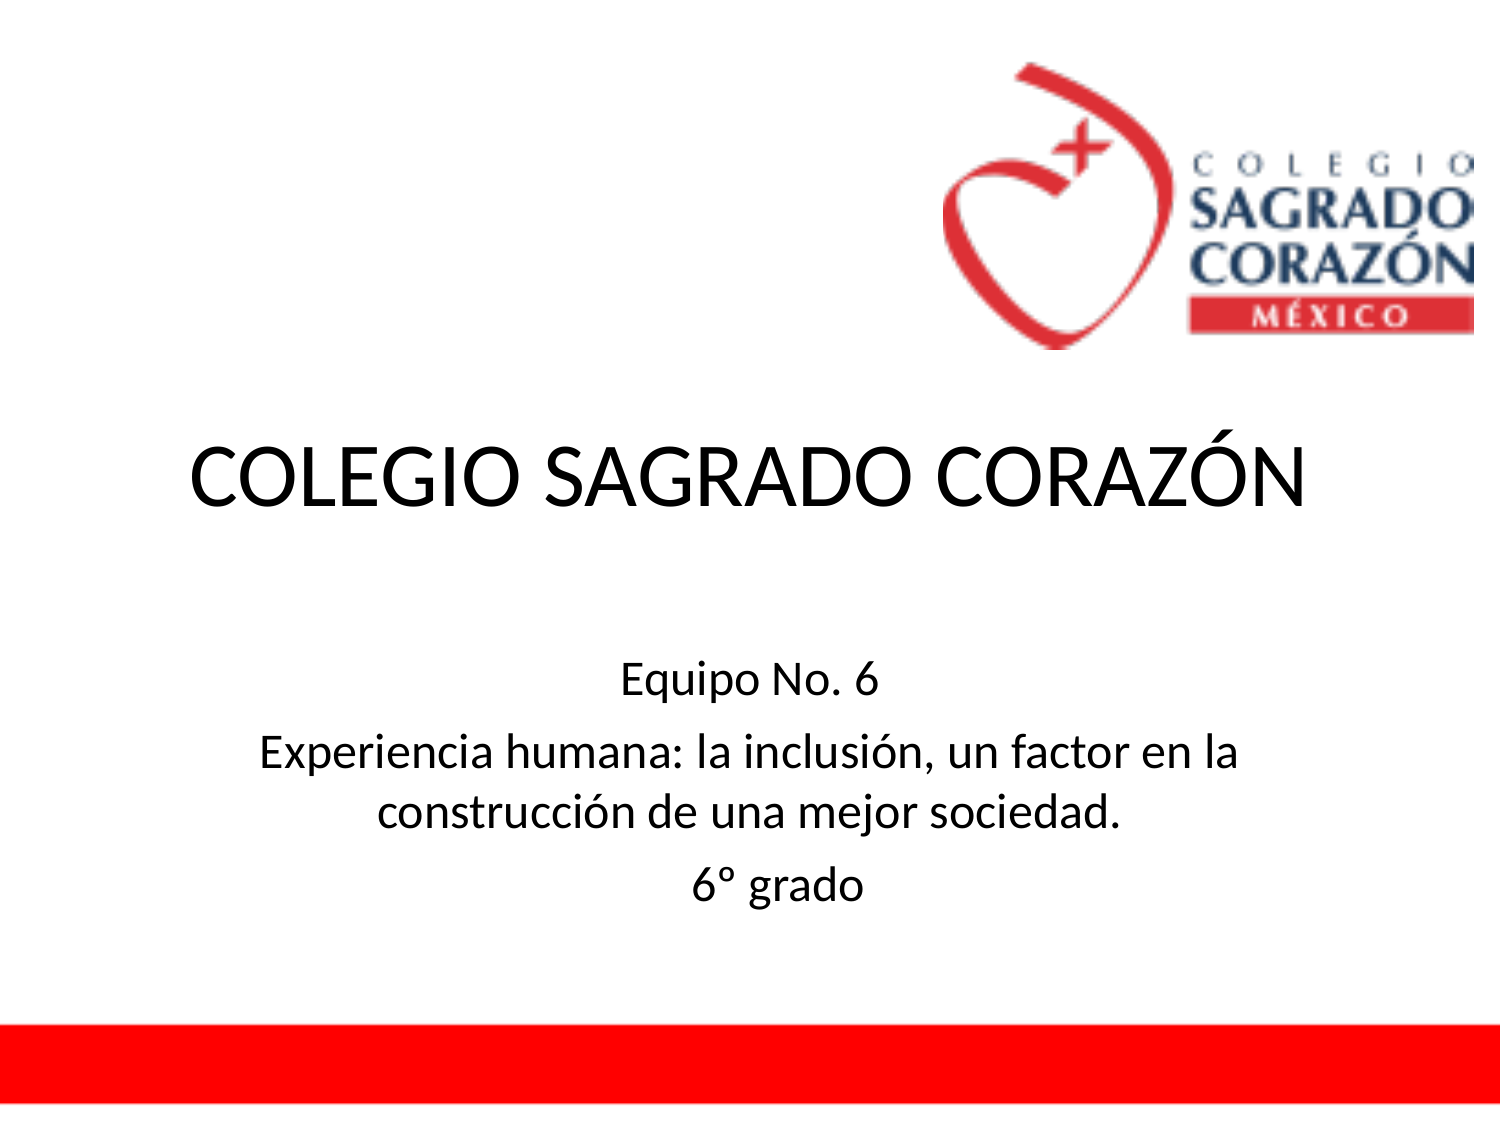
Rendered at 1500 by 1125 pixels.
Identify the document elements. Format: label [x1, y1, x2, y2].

text_box [0, 24, 1500, 1123]
